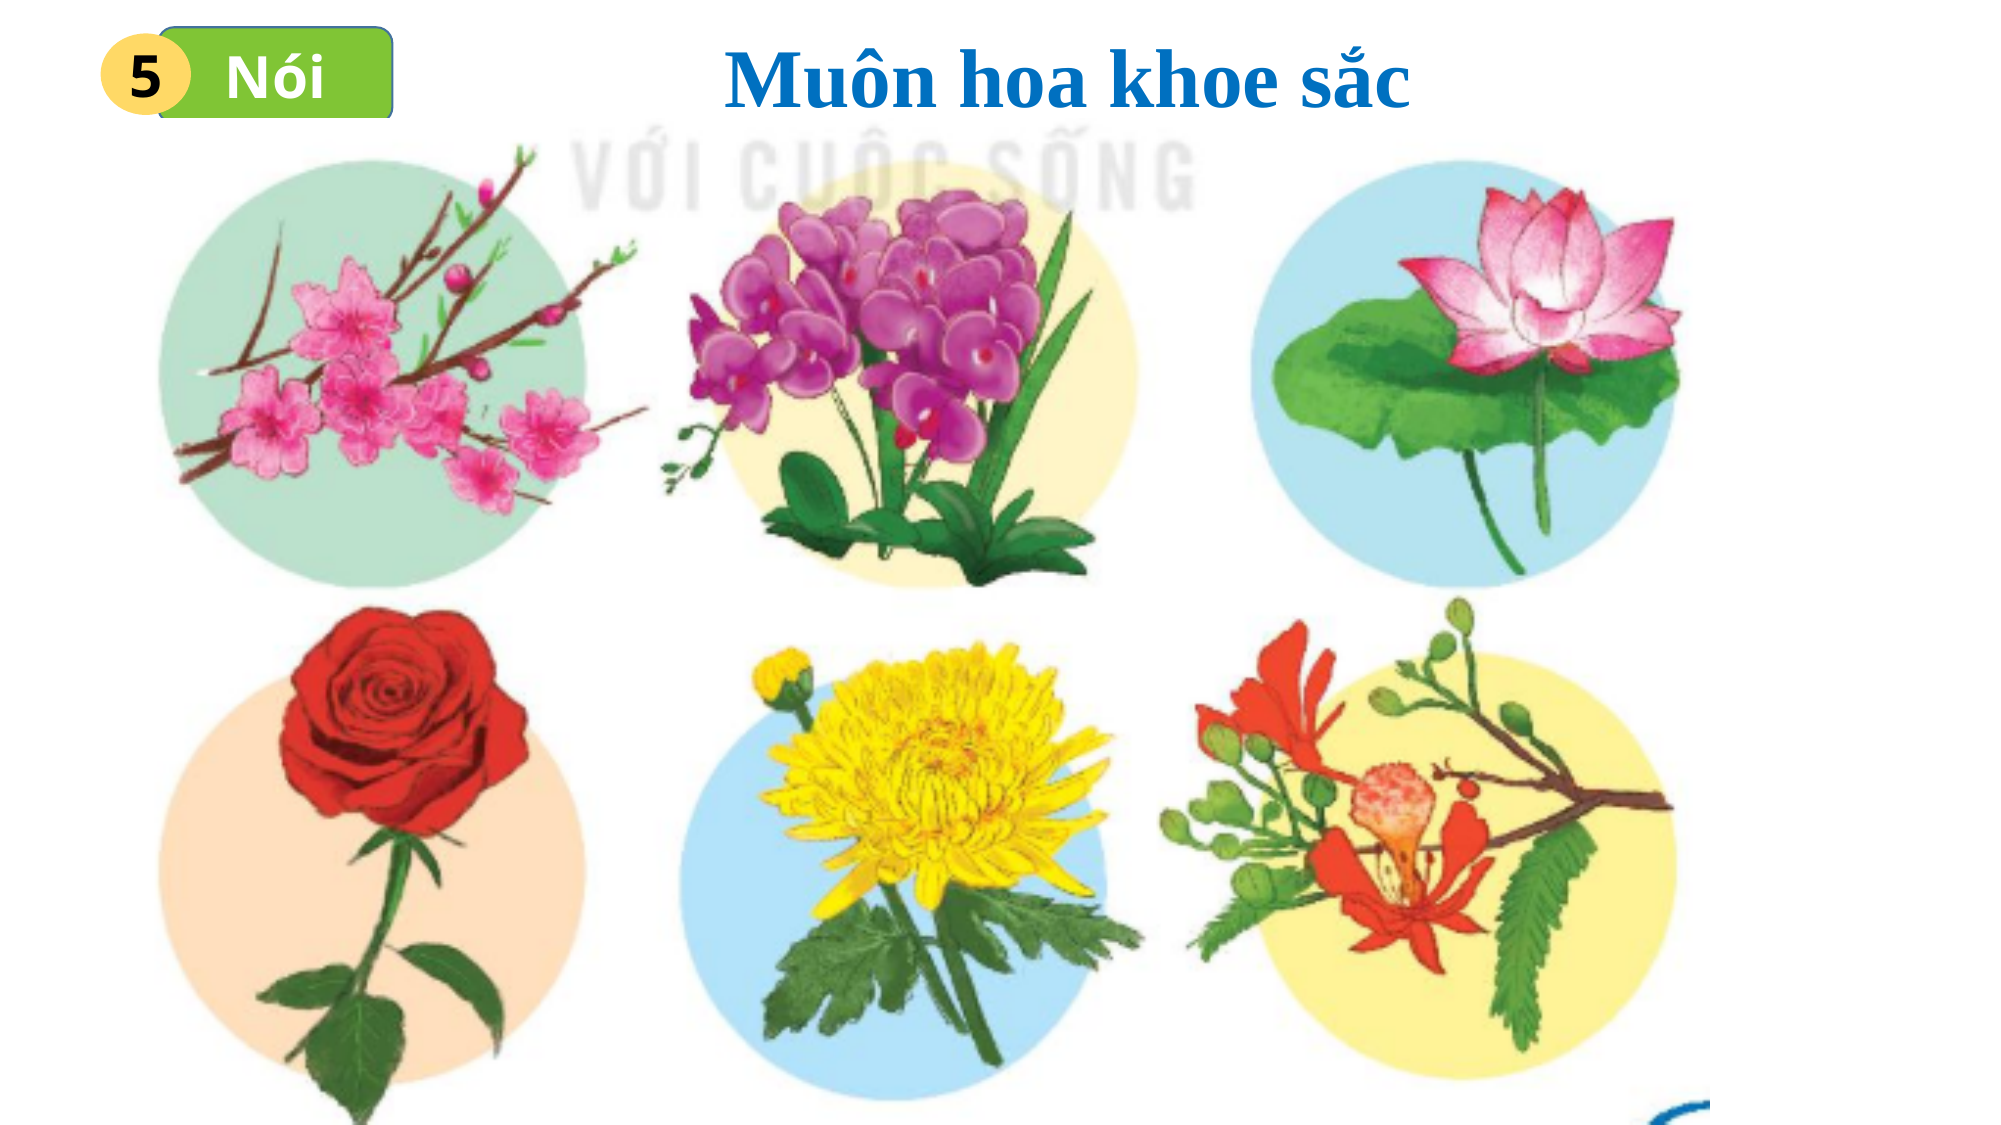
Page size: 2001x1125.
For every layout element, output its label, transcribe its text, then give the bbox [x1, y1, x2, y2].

text_box Muôn hoa khoe sắc [636, 17, 1501, 118]
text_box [100, 27, 393, 124]
picture [145, 118, 1710, 1125]
